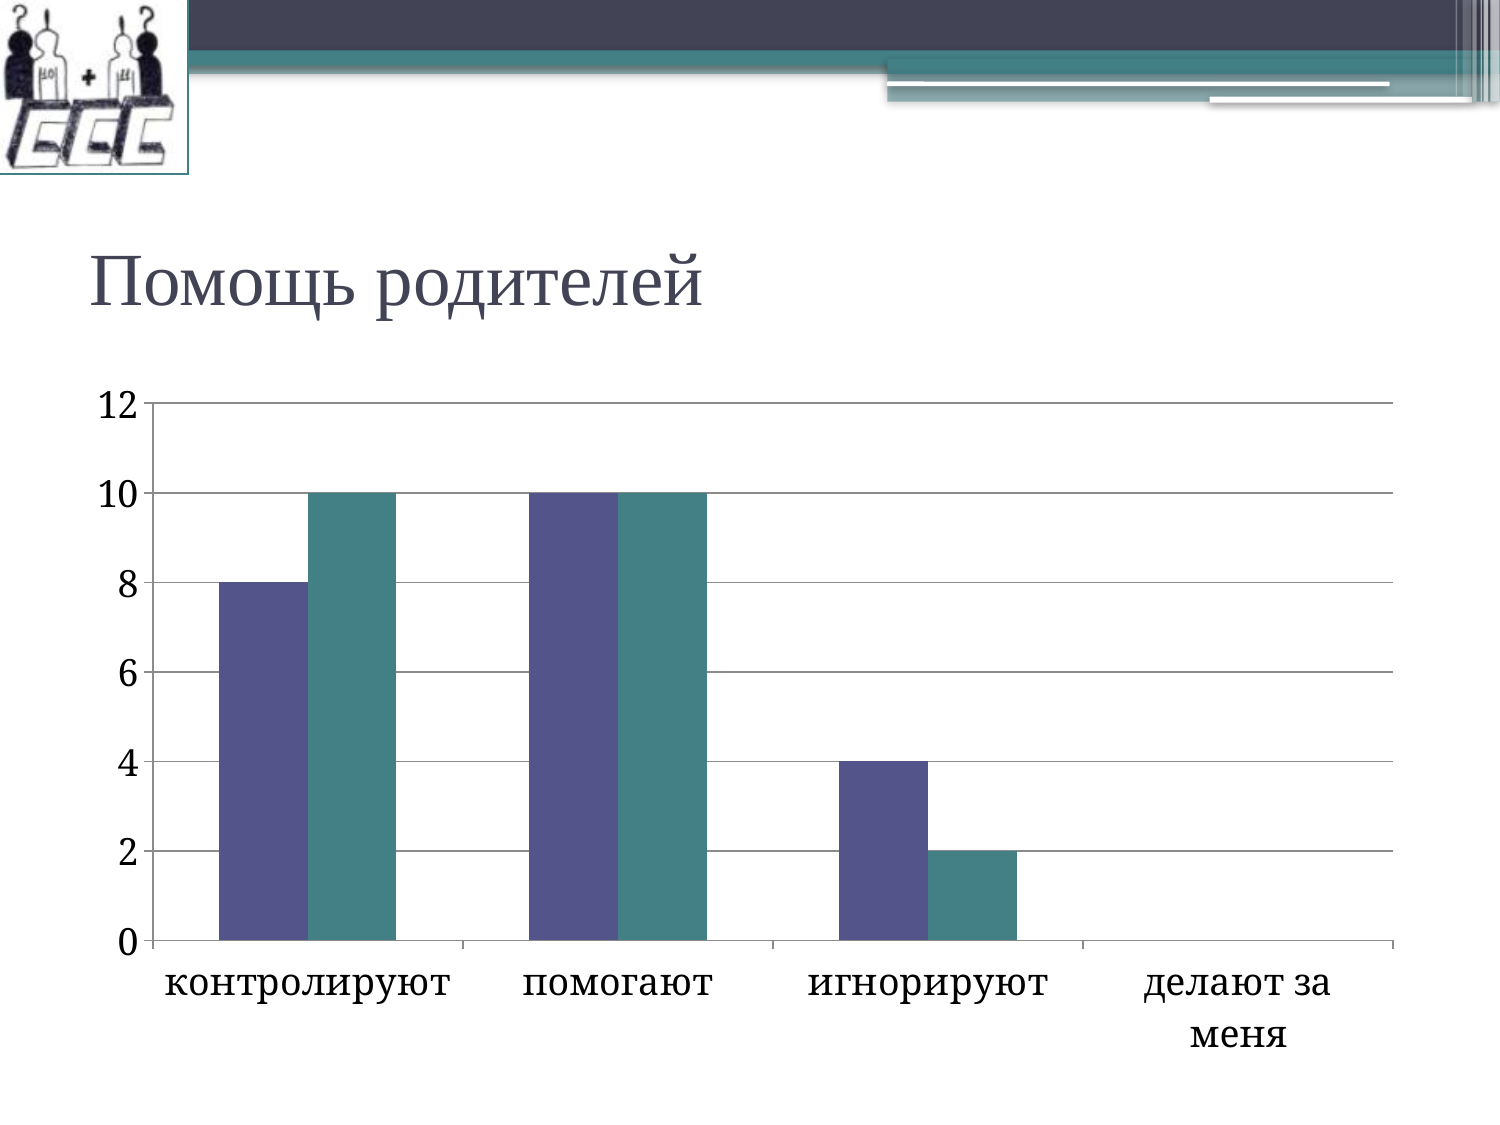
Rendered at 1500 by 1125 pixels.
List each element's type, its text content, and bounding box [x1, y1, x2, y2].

title Помощь родителей [75, 187, 1425, 363]
picture [0, 0, 188, 174]
chart [70, 362, 1421, 1073]
